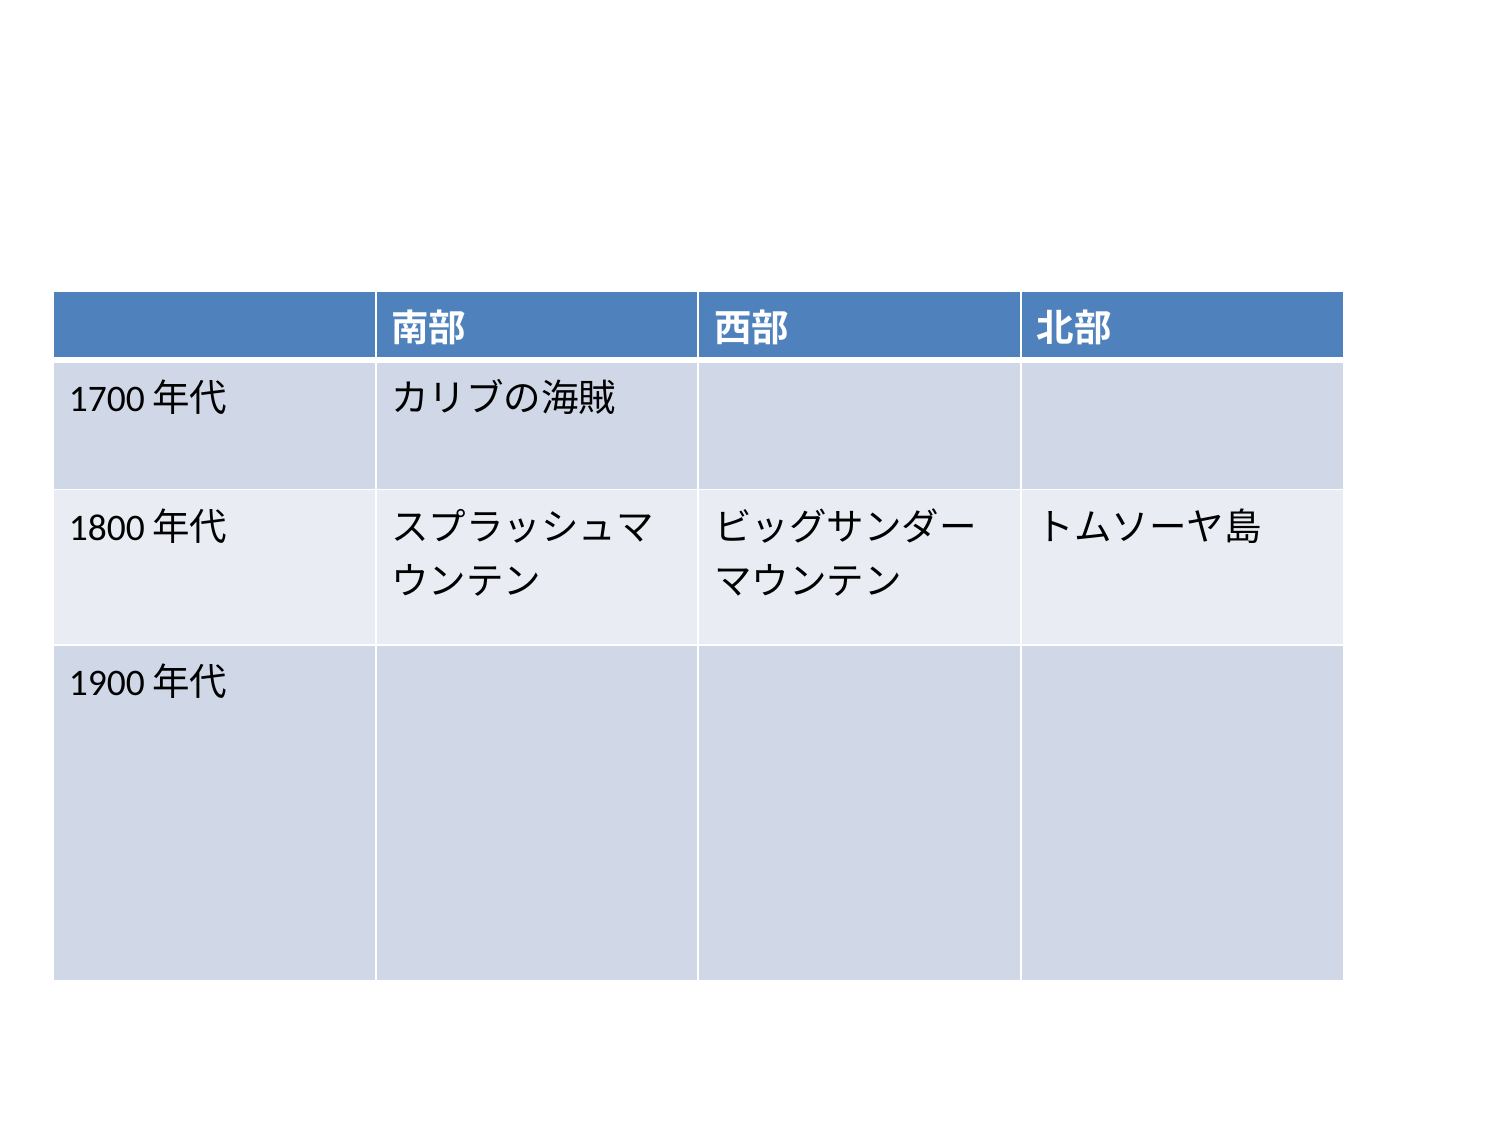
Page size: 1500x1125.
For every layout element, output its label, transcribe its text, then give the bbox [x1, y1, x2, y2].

table_cell スプラッシュマウンテン [377, 490, 697, 644]
table_cell トムソーヤ島 [1022, 490, 1343, 644]
table_cell 1700年代 [54, 363, 375, 489]
table_header [54, 292, 375, 357]
table_header 北部 [1022, 292, 1343, 357]
table_cell 1800年代 [54, 490, 375, 644]
table_cell [699, 363, 1020, 489]
table_cell ビッグサンダーマウンテン [699, 490, 1020, 644]
table_cell 1900年代 [54, 646, 375, 980]
table_cell [699, 646, 1020, 980]
table_cell [1022, 363, 1343, 489]
table_header 南部 [377, 292, 697, 357]
table_header 西部 [699, 292, 1020, 357]
table_cell カリブの海賊 [377, 363, 697, 489]
table_cell [377, 646, 697, 980]
table_cell [1022, 646, 1343, 980]
